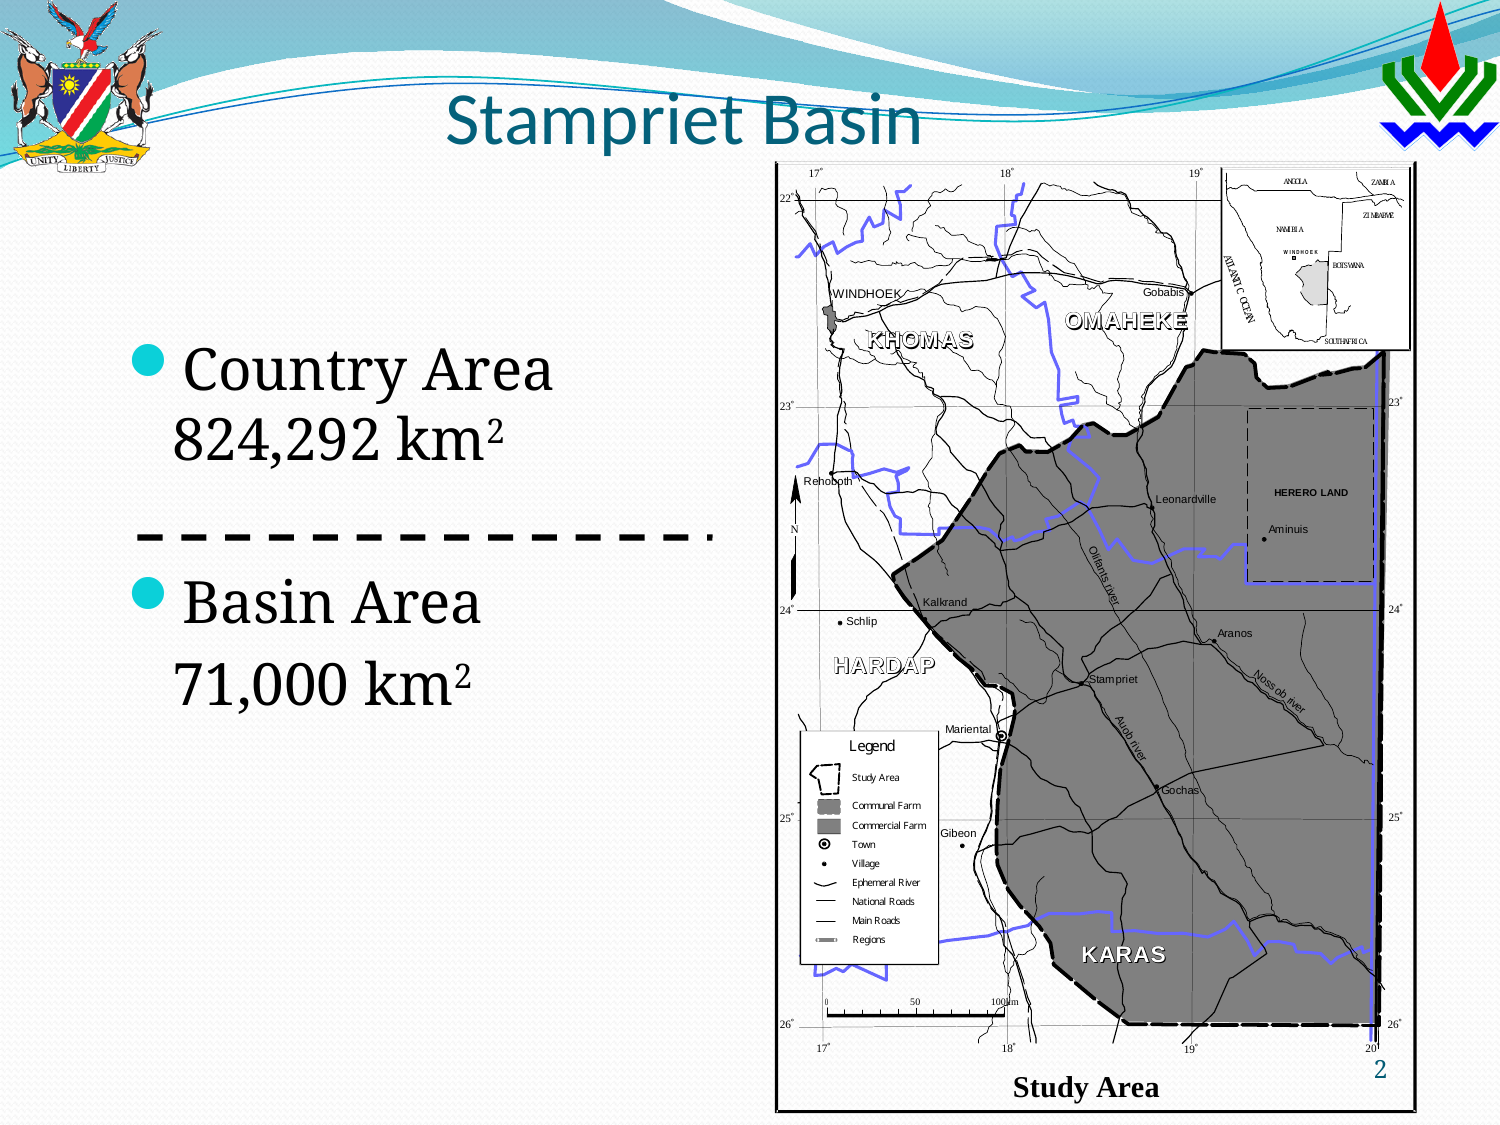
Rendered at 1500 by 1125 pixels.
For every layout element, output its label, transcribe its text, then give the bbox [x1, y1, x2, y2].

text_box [774, 161, 1436, 1125]
picture [1378, 0, 1500, 152]
title Stampriet Basin [0, 62, 1372, 250]
picture [0, 0, 163, 173]
list Country Area 824,292 km2 Basin Area 71,000 km2 [112, 324, 738, 1000]
